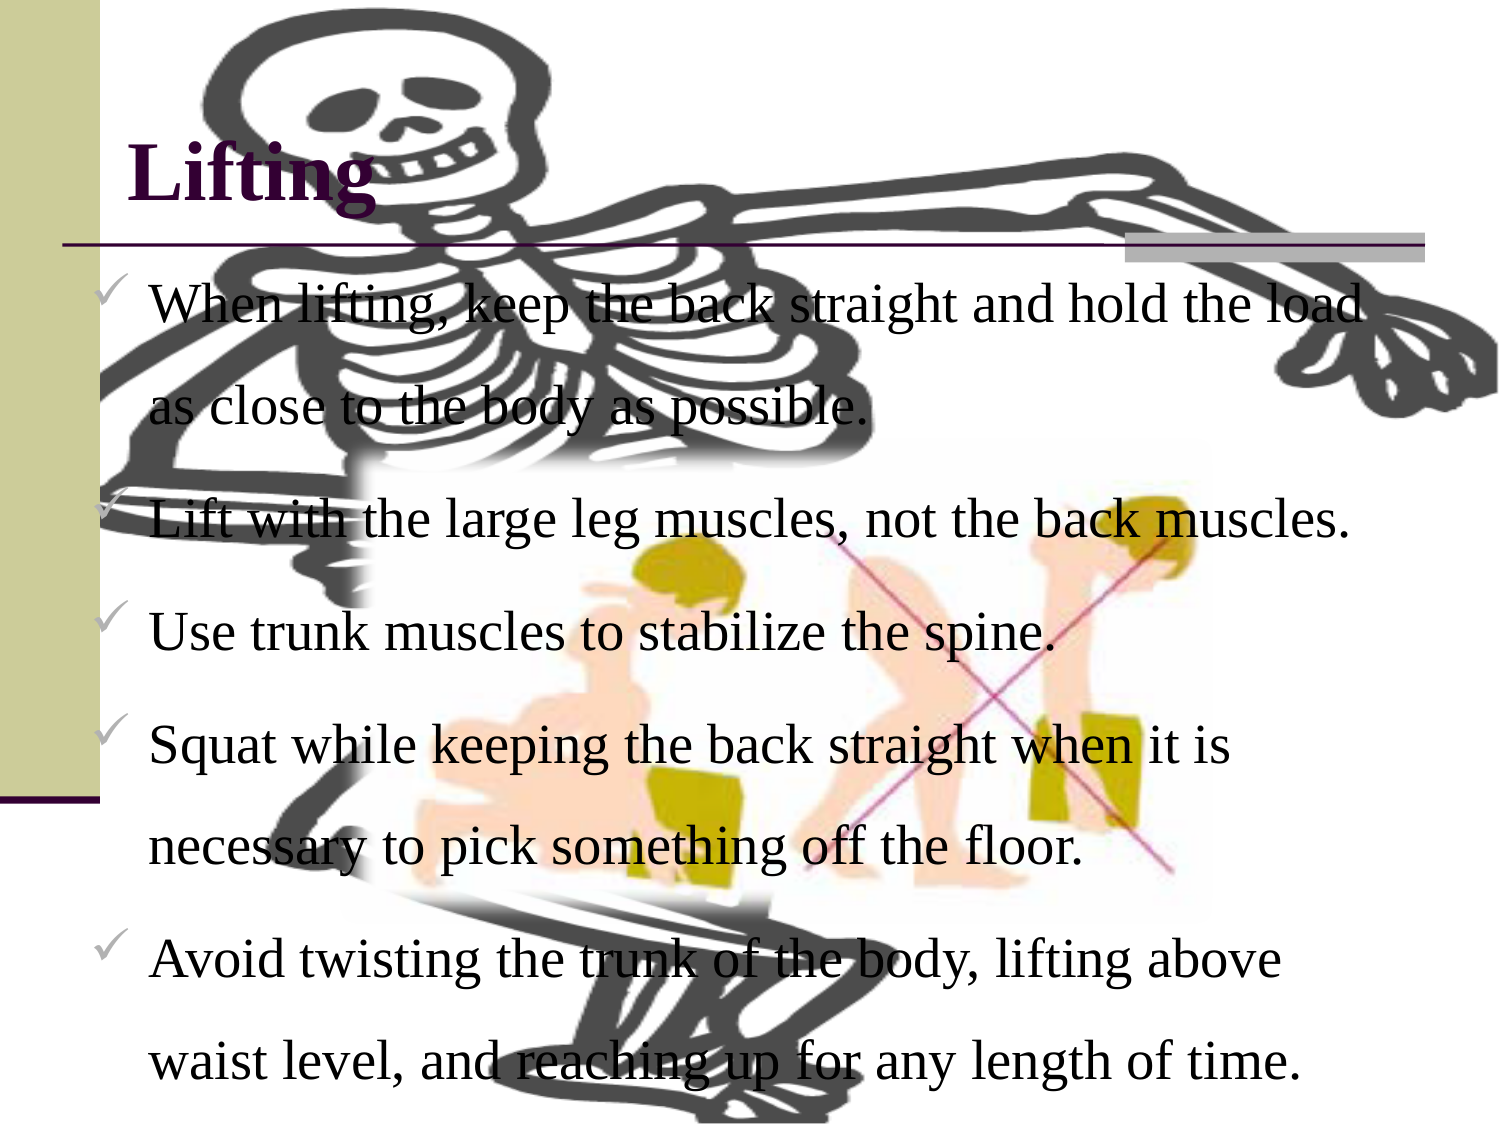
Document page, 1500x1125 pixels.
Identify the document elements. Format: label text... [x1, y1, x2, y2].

picture [339, 437, 1213, 926]
title Diagnosis [0, 0, 1500, 1125]
title Lifting [112, 107, 1463, 226]
list When lifting, keep the back straight and hold the load as close to the body as possible. Lift with the large leg muscles, not the back muscles. Use trunk muscles to stabilize the spine. Squat while keeping the back straight when it is necessary to pick something off the floor. Avoid twisting the trunk of the body, lifting above waist level, and reaching up for any length of time. [74, 224, 1426, 1101]
